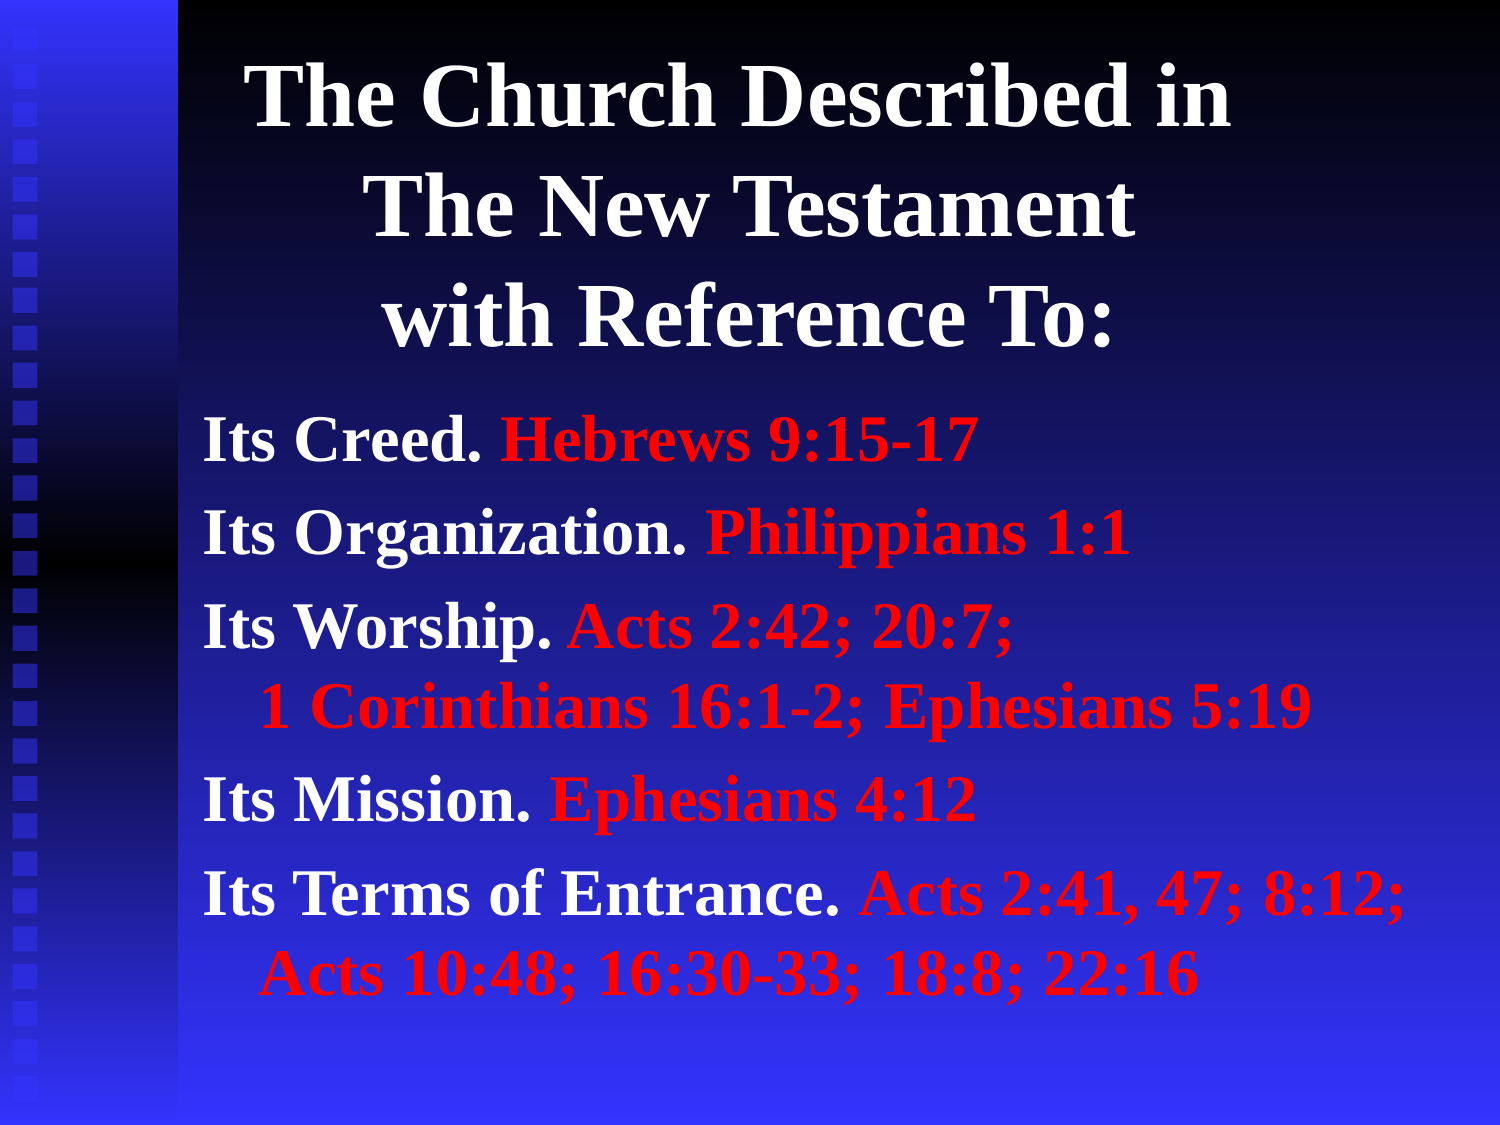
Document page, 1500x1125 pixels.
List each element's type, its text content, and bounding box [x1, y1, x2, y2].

title The Church Described in The New Testament with Reference To: [112, 24, 1388, 375]
list Its Creed. Hebrews 9:15-17 Its Organization. Philippians 1:1 Its Worship. Acts 2:42; 20:7; 1 Corinthians 16:1-2; Ephesians 5:19 Its Mission. Ephesians 4:12 Its Terms of Entrance. Acts 2:41, 47; 8:12; Acts 10:48; 16:30-33; 18:8; 22:16 [187, 387, 1463, 1101]
